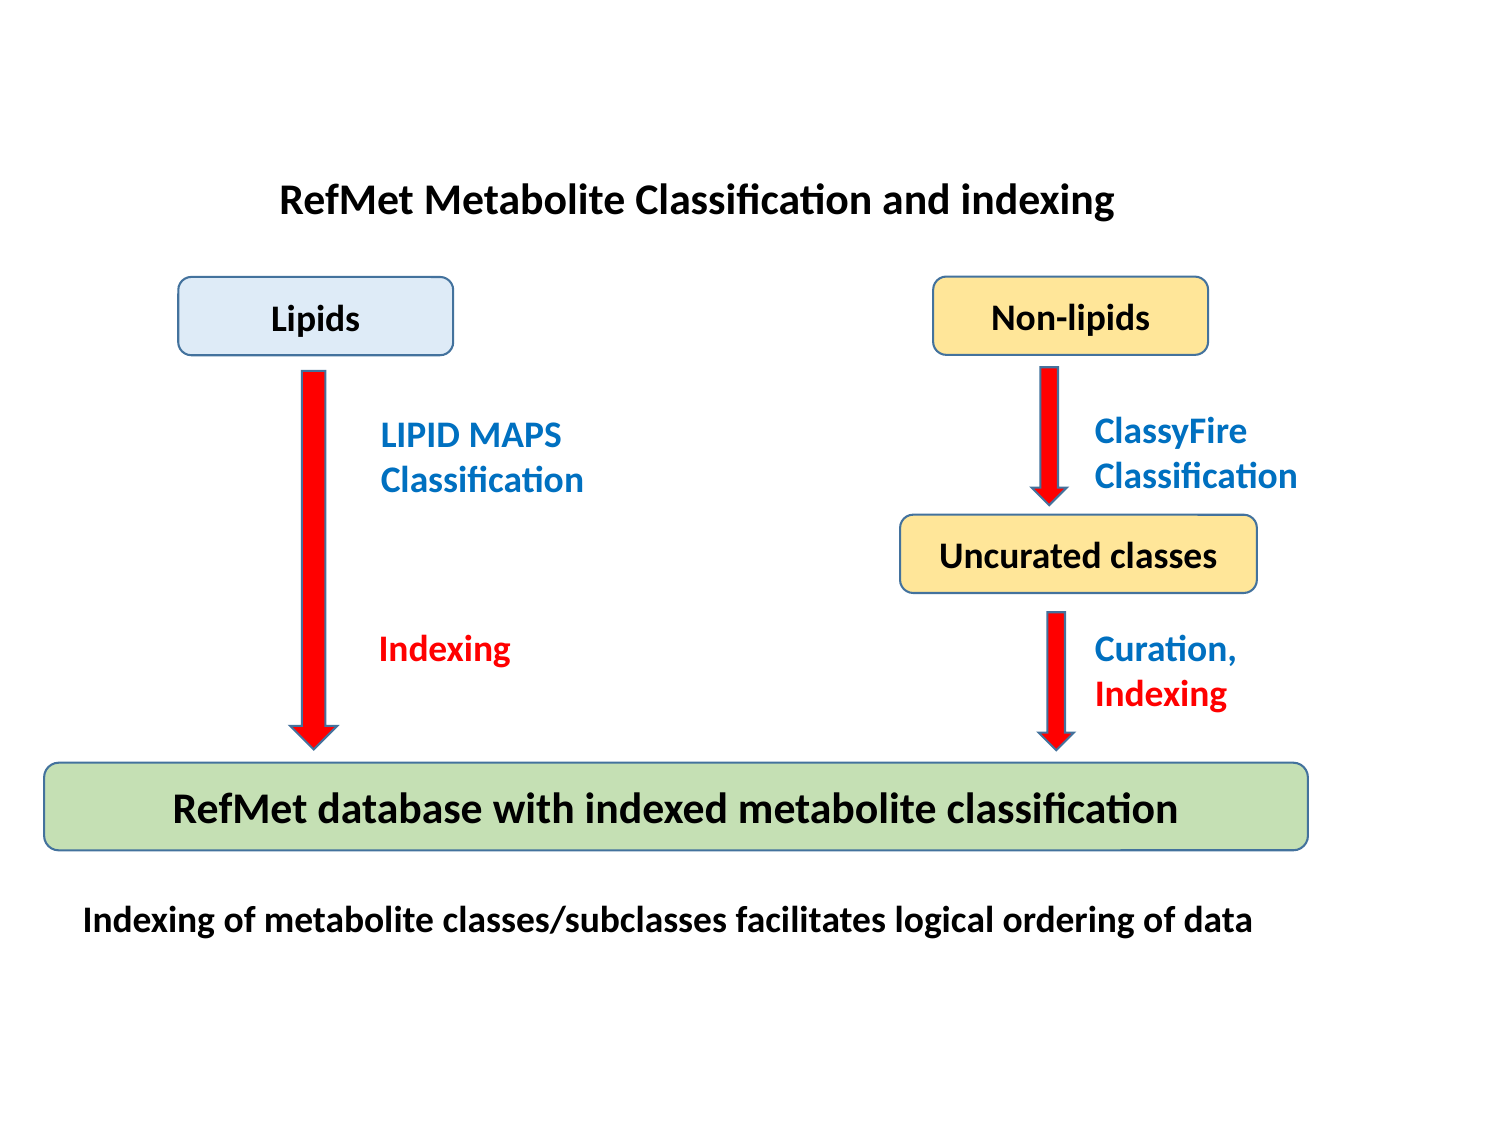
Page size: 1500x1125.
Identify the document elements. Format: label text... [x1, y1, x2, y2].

text_box RefMet Metabolite Classification and indexing [264, 163, 1131, 231]
text_box Non-lipids [932, 275, 1210, 356]
text_box Indexing [363, 616, 527, 676]
text_box Curation, Indexing [1079, 616, 1253, 721]
text_box LIPID MAPS Classification [366, 402, 600, 508]
text_box [287, 369, 340, 751]
text_box ClassyFire Classification [1080, 399, 1314, 504]
text_box Lipids [177, 275, 455, 357]
text_box [1036, 611, 1077, 752]
text_box RefMet database with indexed metabolite classification [43, 761, 1309, 852]
text_box Indexing of metabolite classes/subclasses facilitates logical ordering of data [67, 888, 1279, 948]
text_box [1029, 366, 1070, 507]
text_box Uncurated classes [899, 513, 1258, 595]
